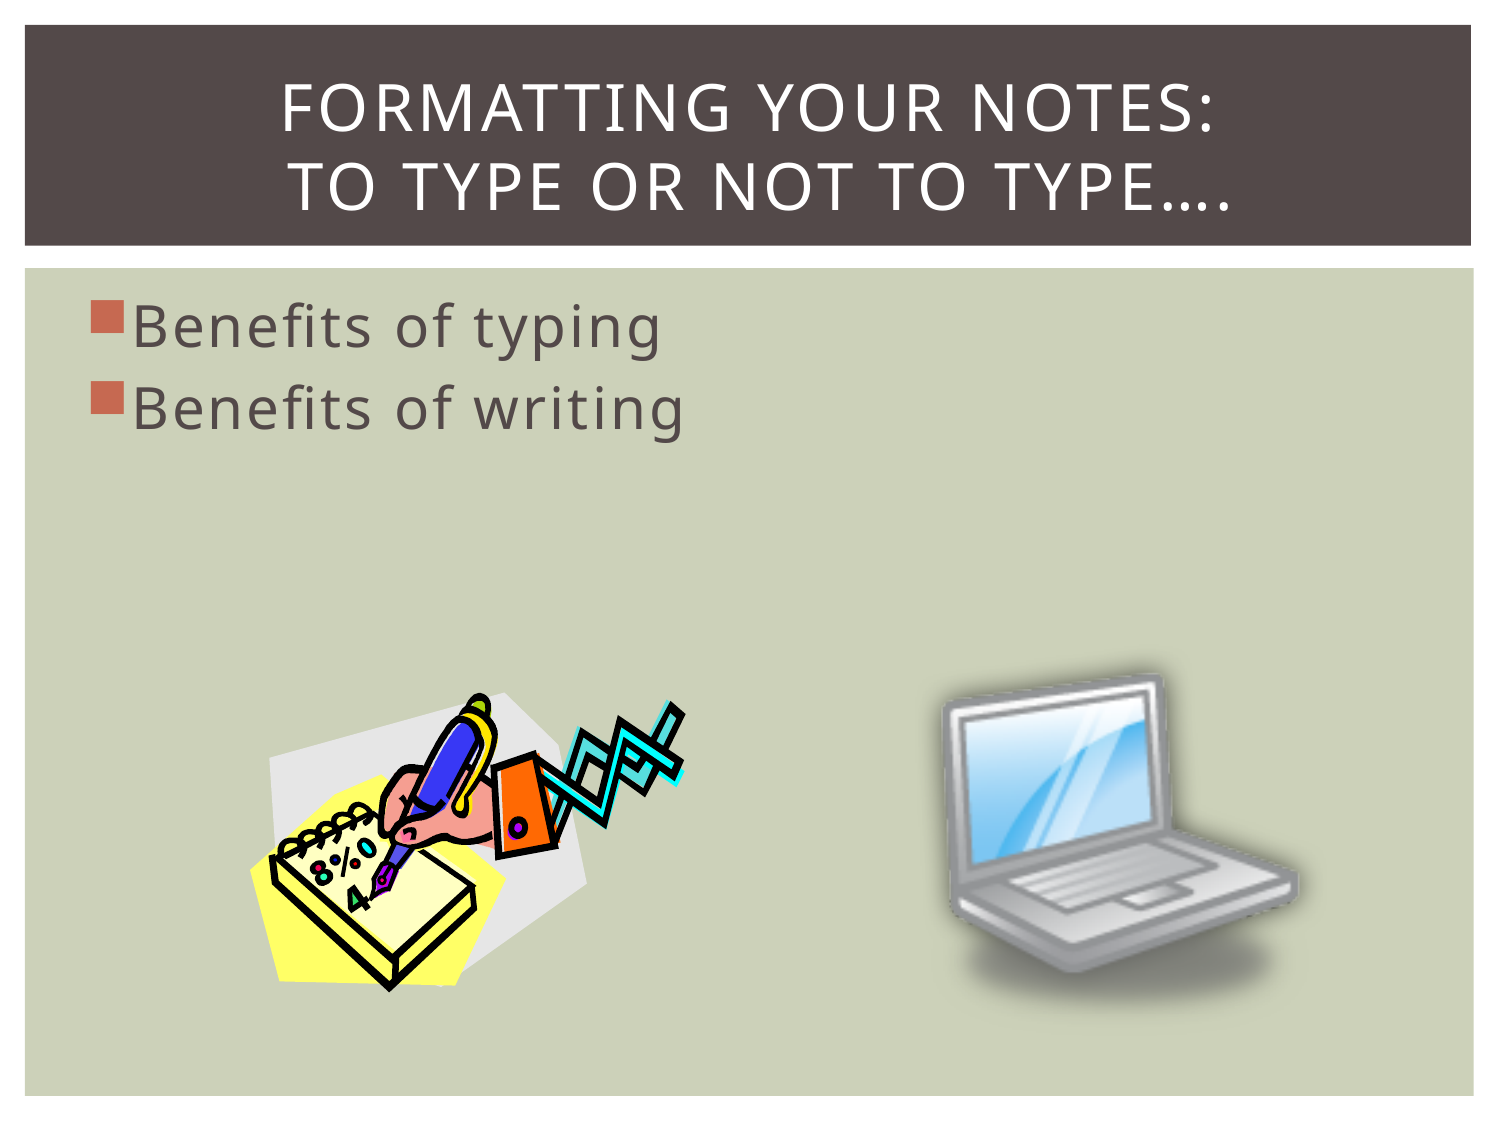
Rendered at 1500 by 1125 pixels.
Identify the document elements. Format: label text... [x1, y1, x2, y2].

picture [924, 625, 1313, 1014]
picture [249, 687, 691, 998]
list Benefits of typing Benefits of writing [62, 281, 1442, 1005]
title Formatting Your Notes: To Type or Not to Type…. [62, 58, 1438, 232]
